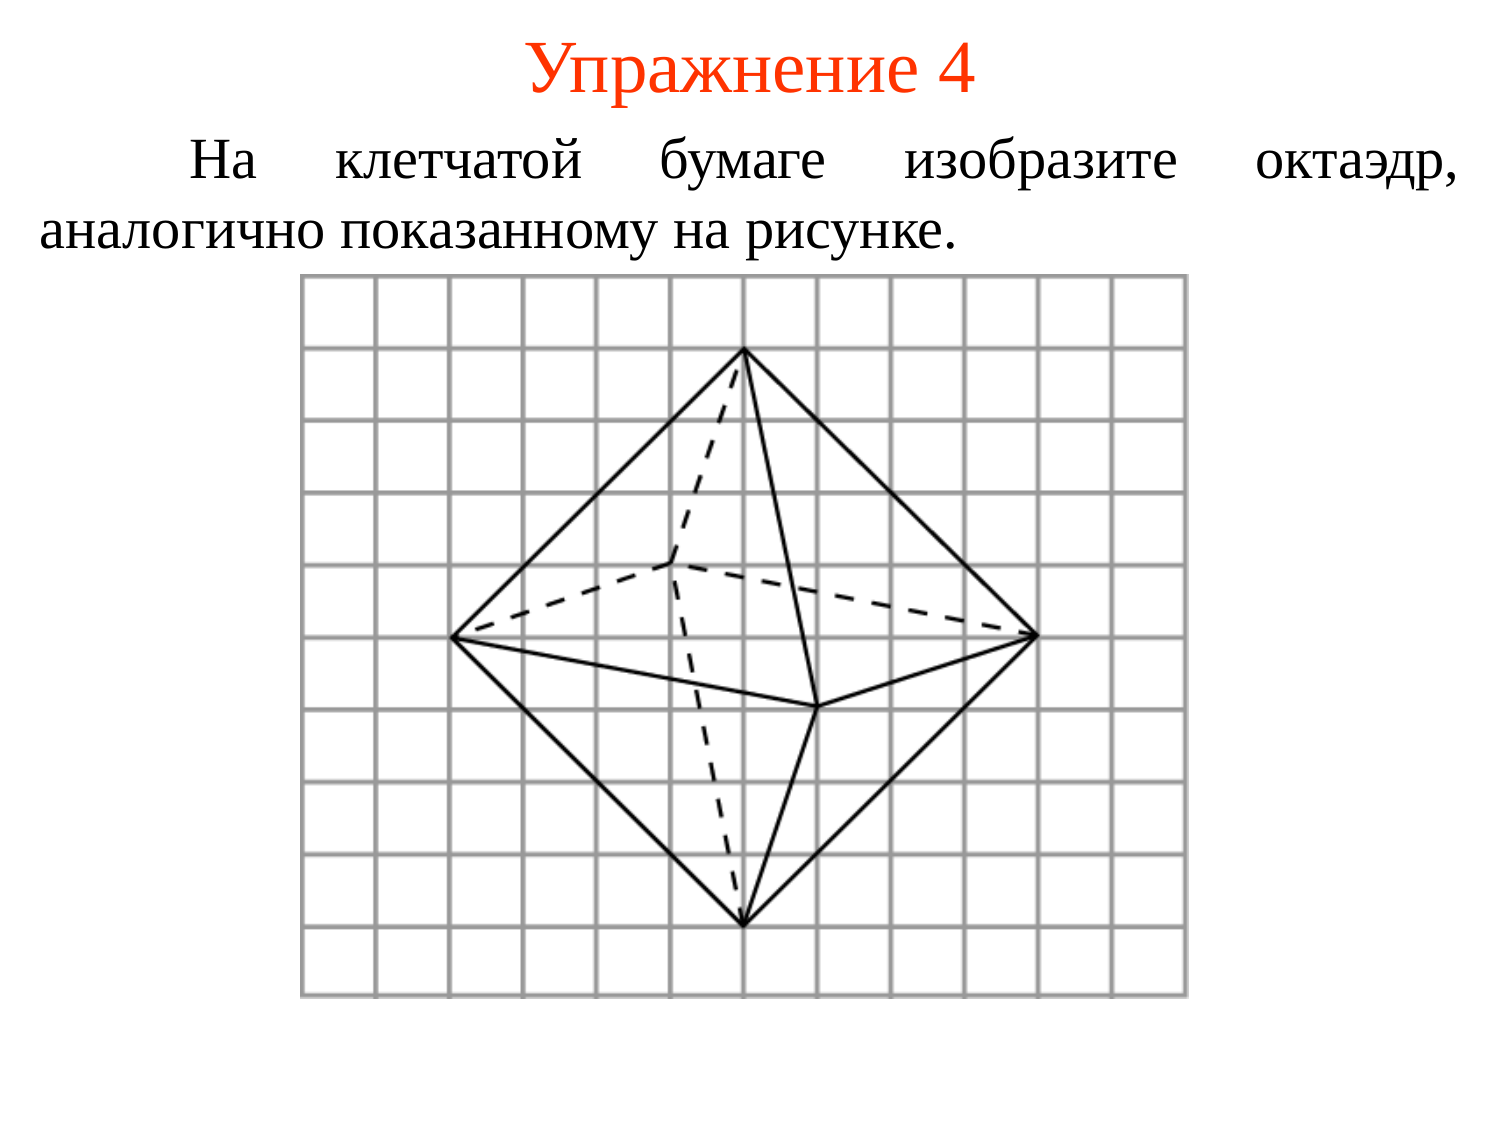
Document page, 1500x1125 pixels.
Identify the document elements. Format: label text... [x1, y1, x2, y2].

text_box На клетчатой бумаге изобразите октаэдр, аналогично показанному на рисунке. [24, 112, 1475, 268]
picture [299, 274, 1189, 999]
title Упражнение 4 [112, 24, 1388, 100]
